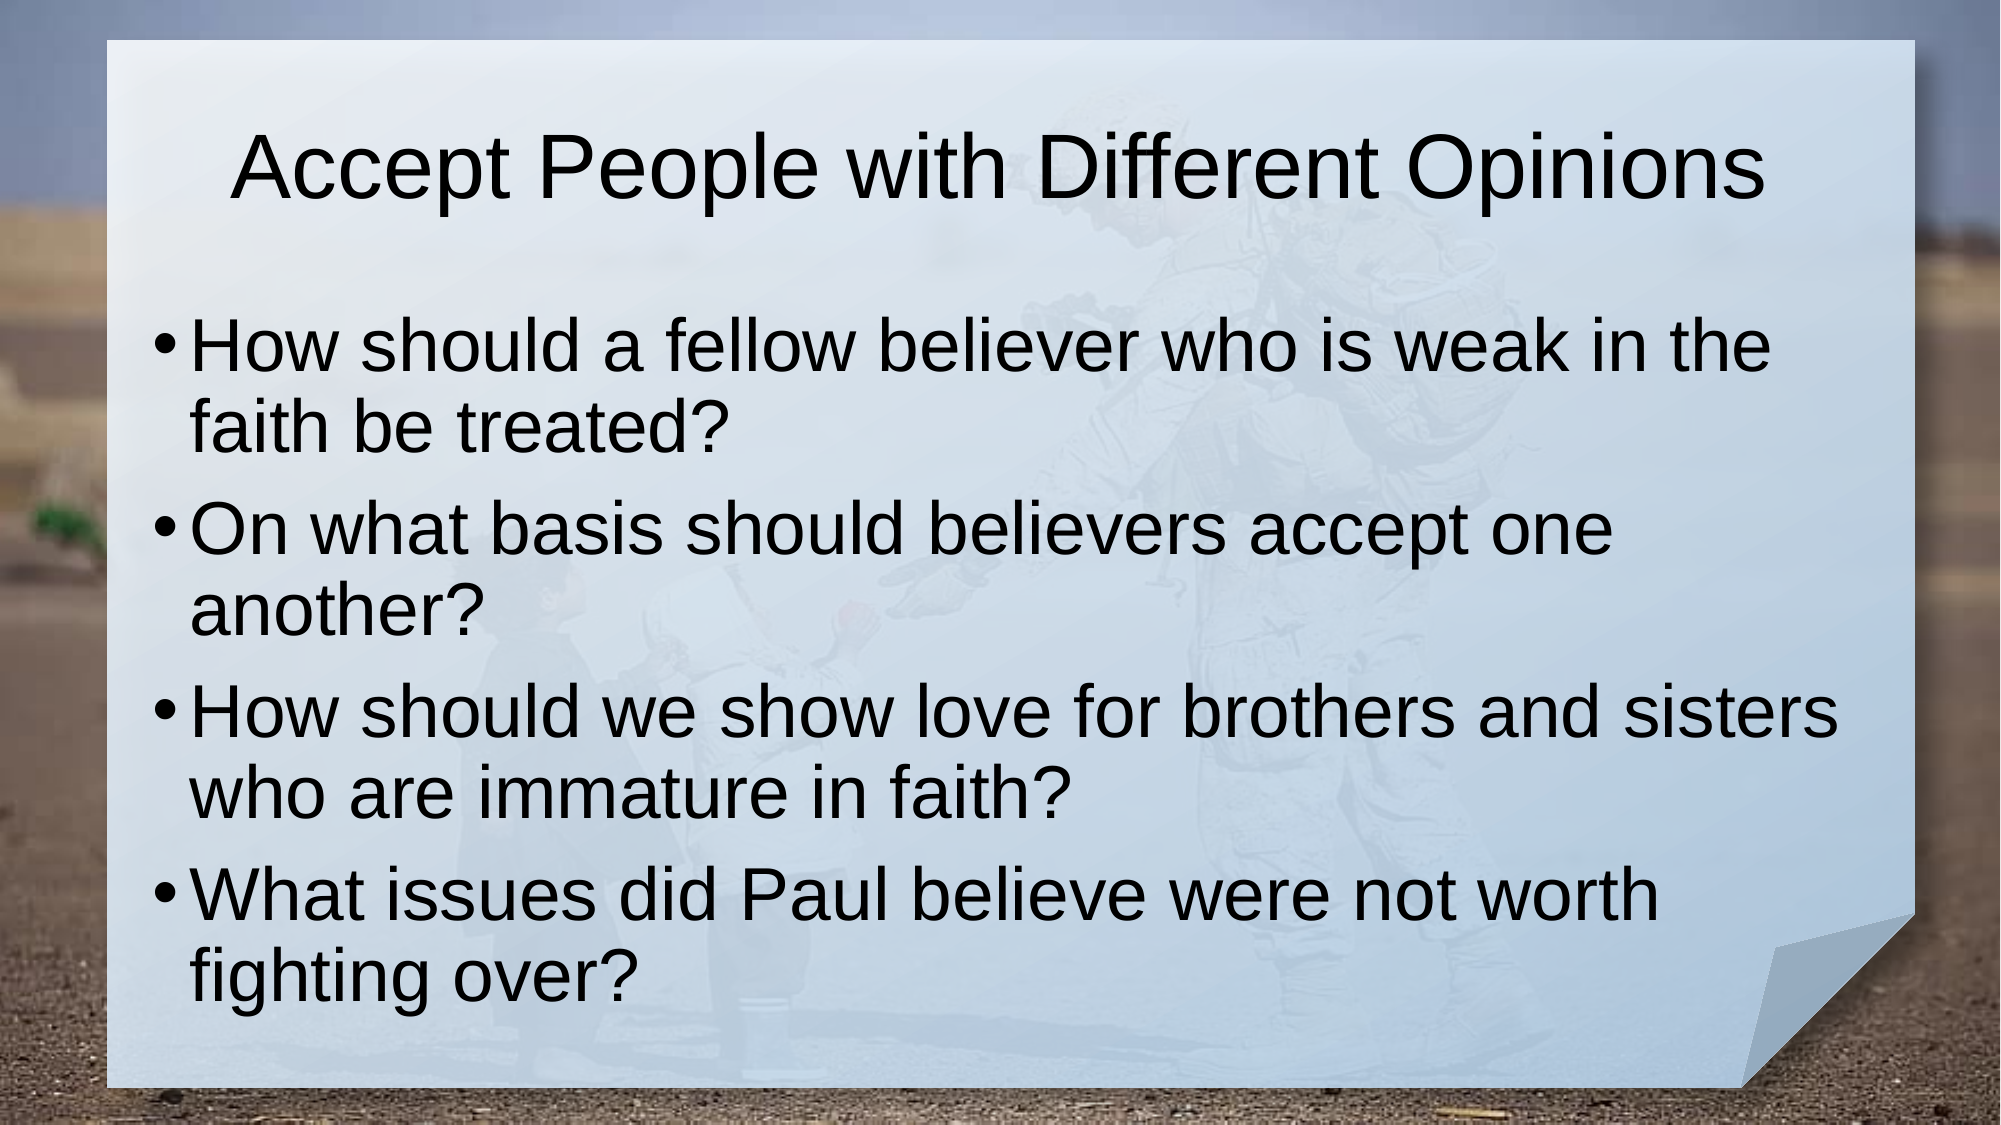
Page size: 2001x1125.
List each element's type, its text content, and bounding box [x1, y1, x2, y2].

title Accept People with Different Opinions [137, 59, 1863, 278]
list How should a fellow believer who is weak in the faith be treated? On what basis should believers accept one another? How should we show love for brothers and sisters who are immature in faith? What issues did Paul believe were not worth fighting over? [137, 299, 1863, 1014]
picture [0, 0, 2001, 1125]
